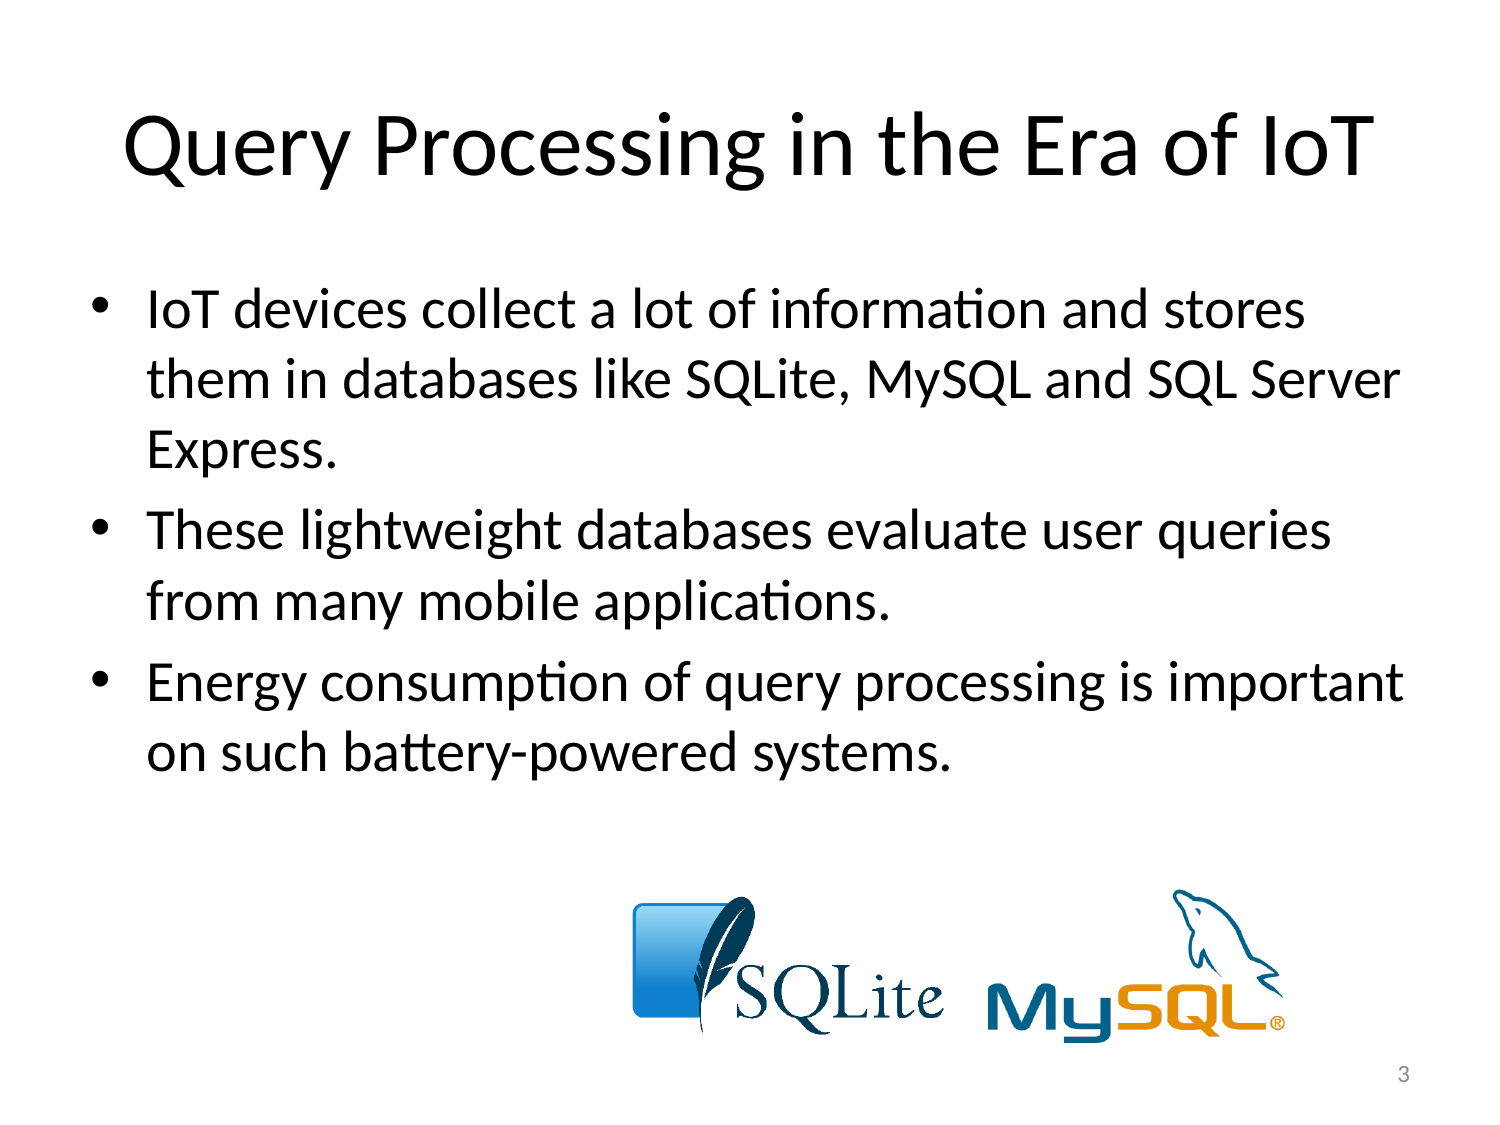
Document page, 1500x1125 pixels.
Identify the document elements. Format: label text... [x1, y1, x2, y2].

list IoT devices collect a lot of information and stores them in databases like SQLite, MySQL and SQL Server Express. These lightweight databases evaluate user queries from many mobile applications. Energy consumption of query processing is important on such battery-powered systems. [75, 262, 1425, 1005]
picture [987, 888, 1285, 1043]
title Query Processing in the Era of IoT [75, 45, 1425, 233]
picture [624, 887, 952, 1043]
slide_number 3 [1074, 1042, 1425, 1103]
